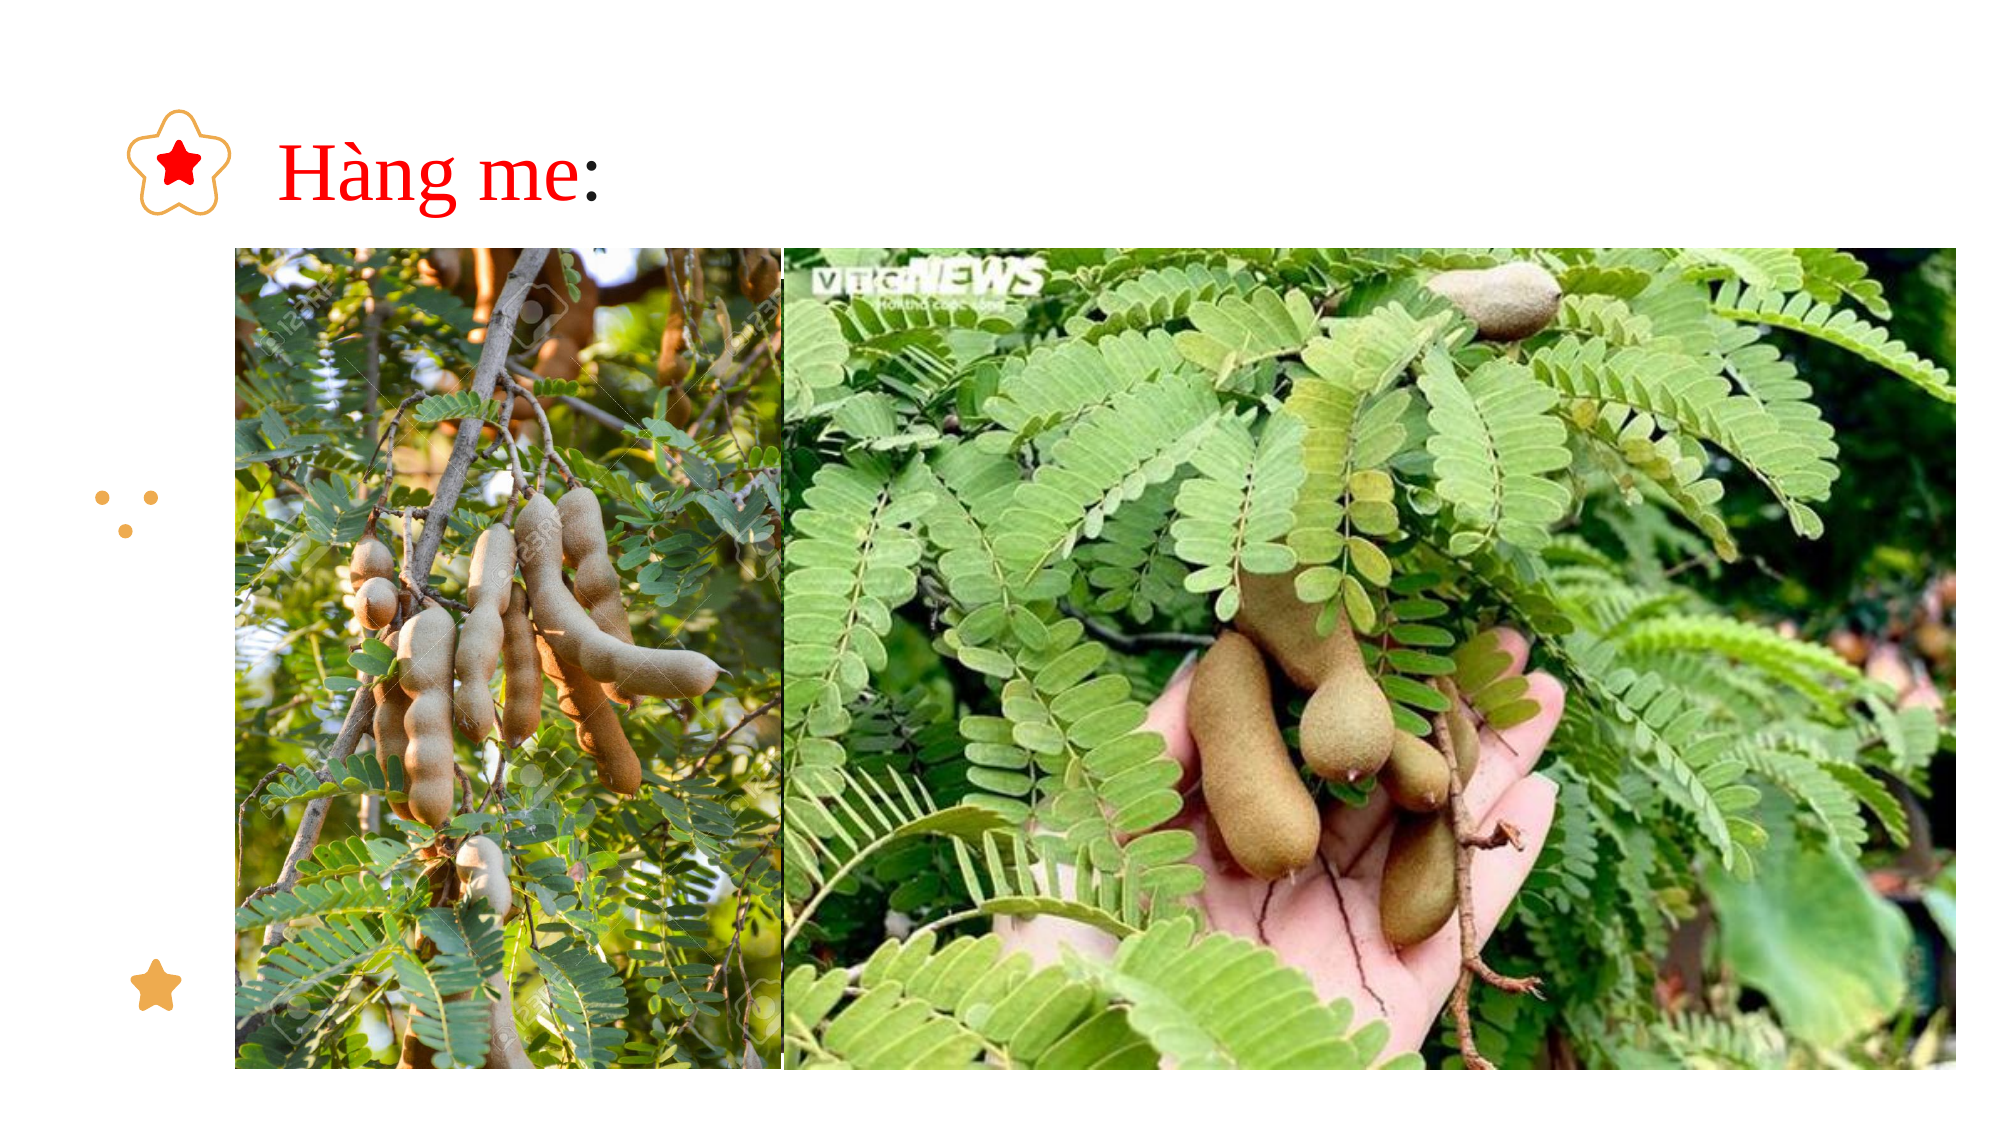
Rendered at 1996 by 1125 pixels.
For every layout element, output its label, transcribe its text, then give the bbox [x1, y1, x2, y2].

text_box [125, 109, 233, 216]
picture [235, 248, 1956, 1070]
text_box Hàng me: [262, 109, 1299, 225]
